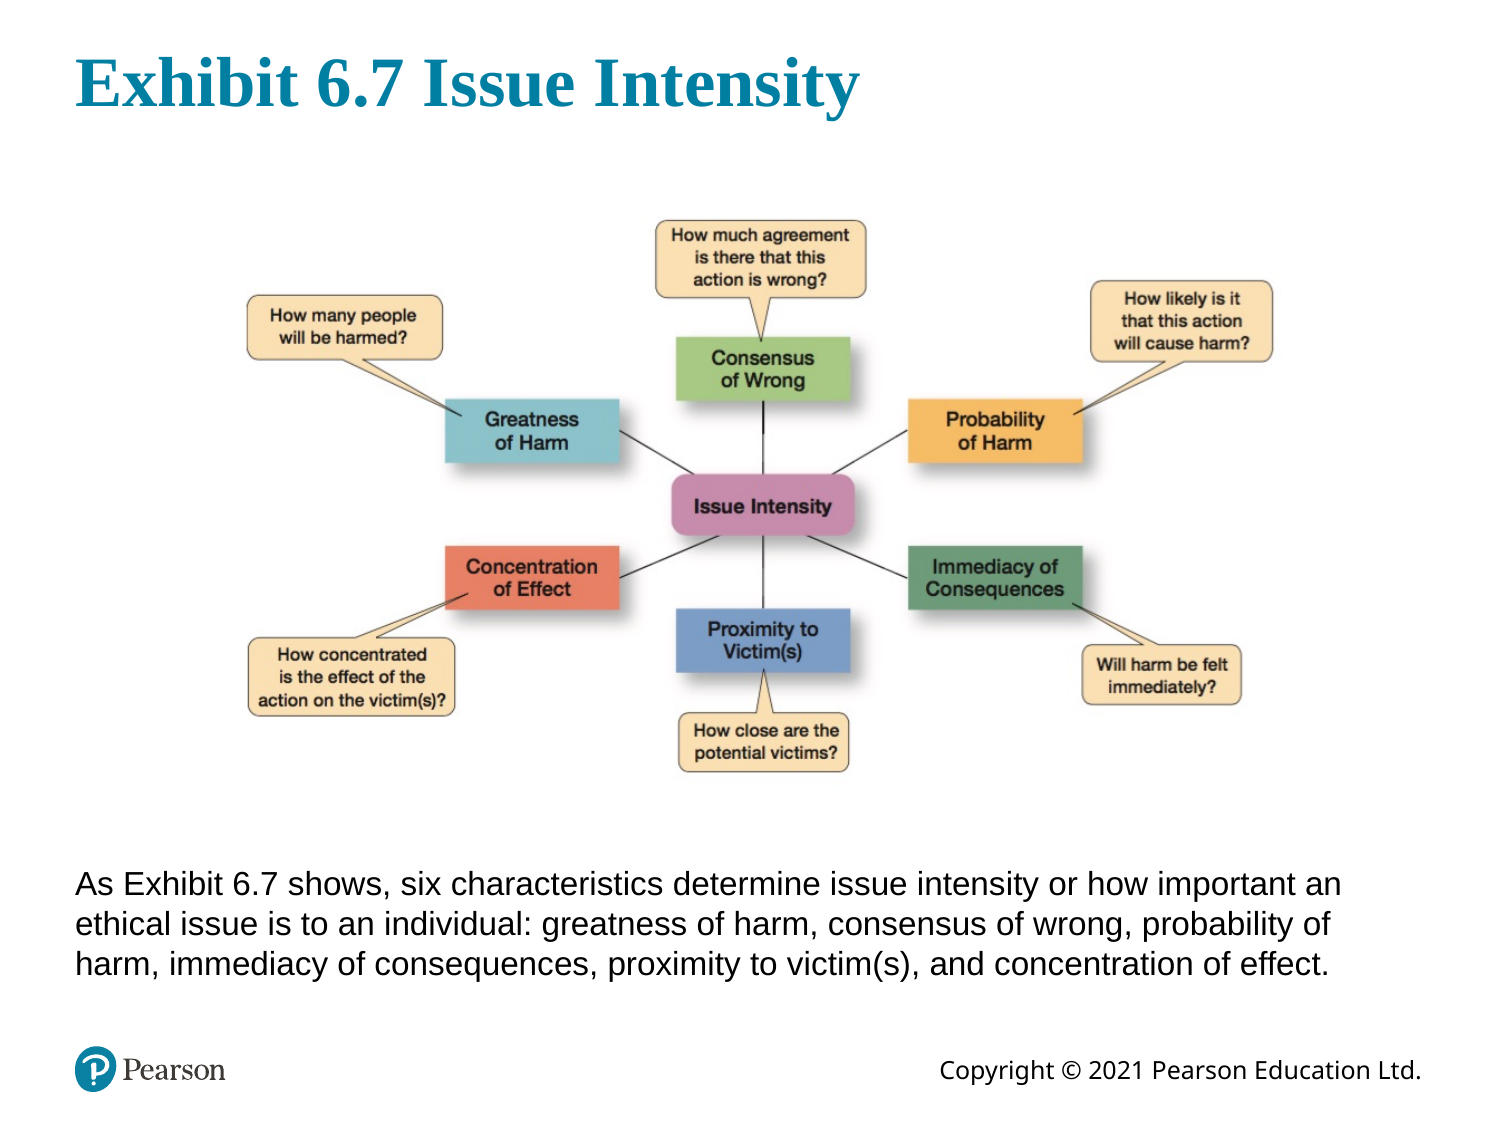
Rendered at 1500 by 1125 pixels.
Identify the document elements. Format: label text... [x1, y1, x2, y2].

title Exhibit 6.7 Issue Intensity [75, 35, 1425, 150]
picture [211, 181, 1292, 807]
list As Exhibit 6.7 shows, six characteristics determine issue intensity or how important an ethical issue is to an individual: greatness of harm, consensus of wrong, probability of harm, immediacy of consequences, proximity to victim(s), and concentration of effect. [75, 862, 1425, 1000]
